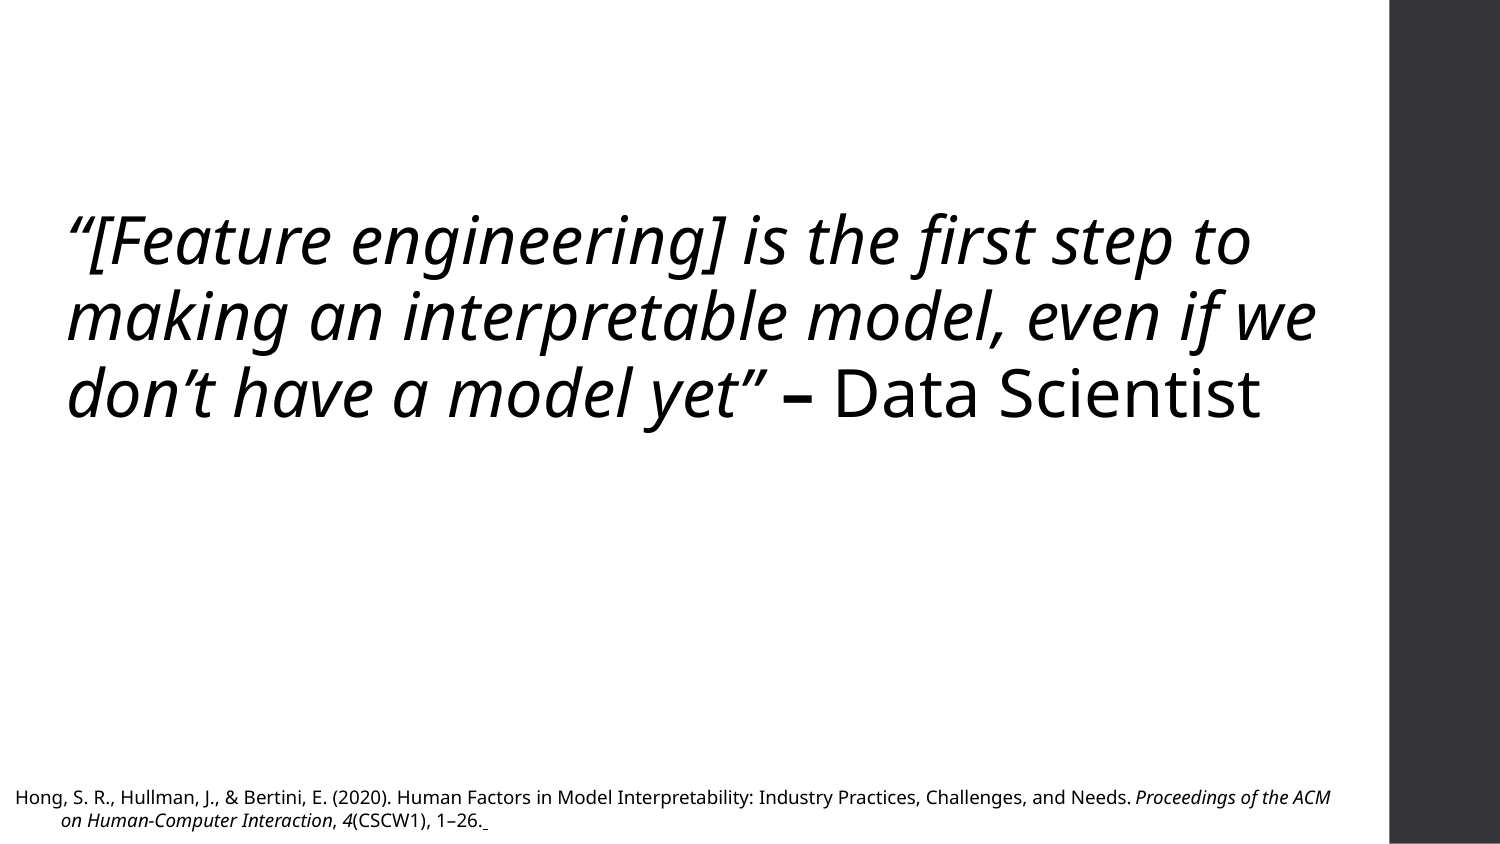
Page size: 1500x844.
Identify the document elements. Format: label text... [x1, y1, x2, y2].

list “[Feature engineering] is the first step to making an interpretable model, even if we don’t have a model yet” – Data Scientist [51, 189, 1342, 750]
text_box Hong, S. R., Hullman, J., & Bertini, E. (2020). Human Factors in Model Interpretability: Industry Practices, Challenges, and Needs. Proceedings of the ACM on Human-Computer Interaction, 4(CSCW1), 1–26. [0, 770, 1353, 844]
